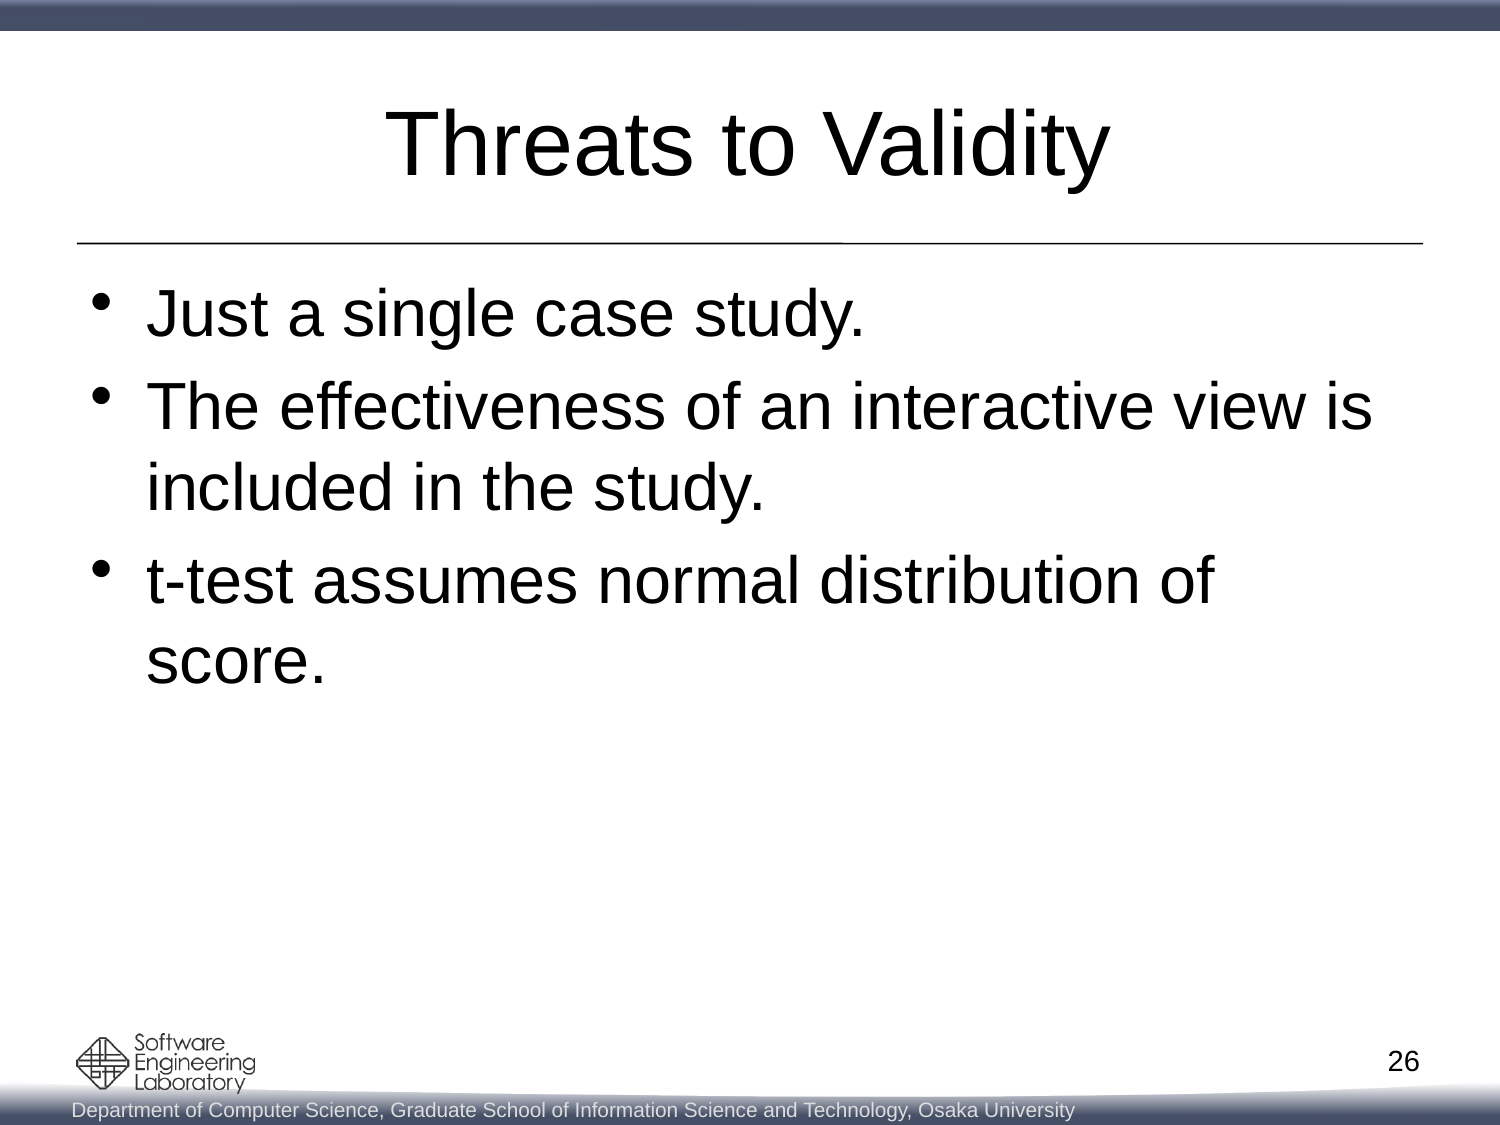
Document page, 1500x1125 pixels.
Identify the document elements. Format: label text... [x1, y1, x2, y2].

picture [0, 0, 1500, 31]
title Threats to Validity [74, 44, 1424, 233]
slide_number 26 [1246, 1034, 1436, 1083]
list Just a single case study. The effectiveness of an interactive view is included in the study. t-test assumes normal distribution of score. [74, 262, 1426, 1006]
picture [0, 1033, 1500, 1125]
